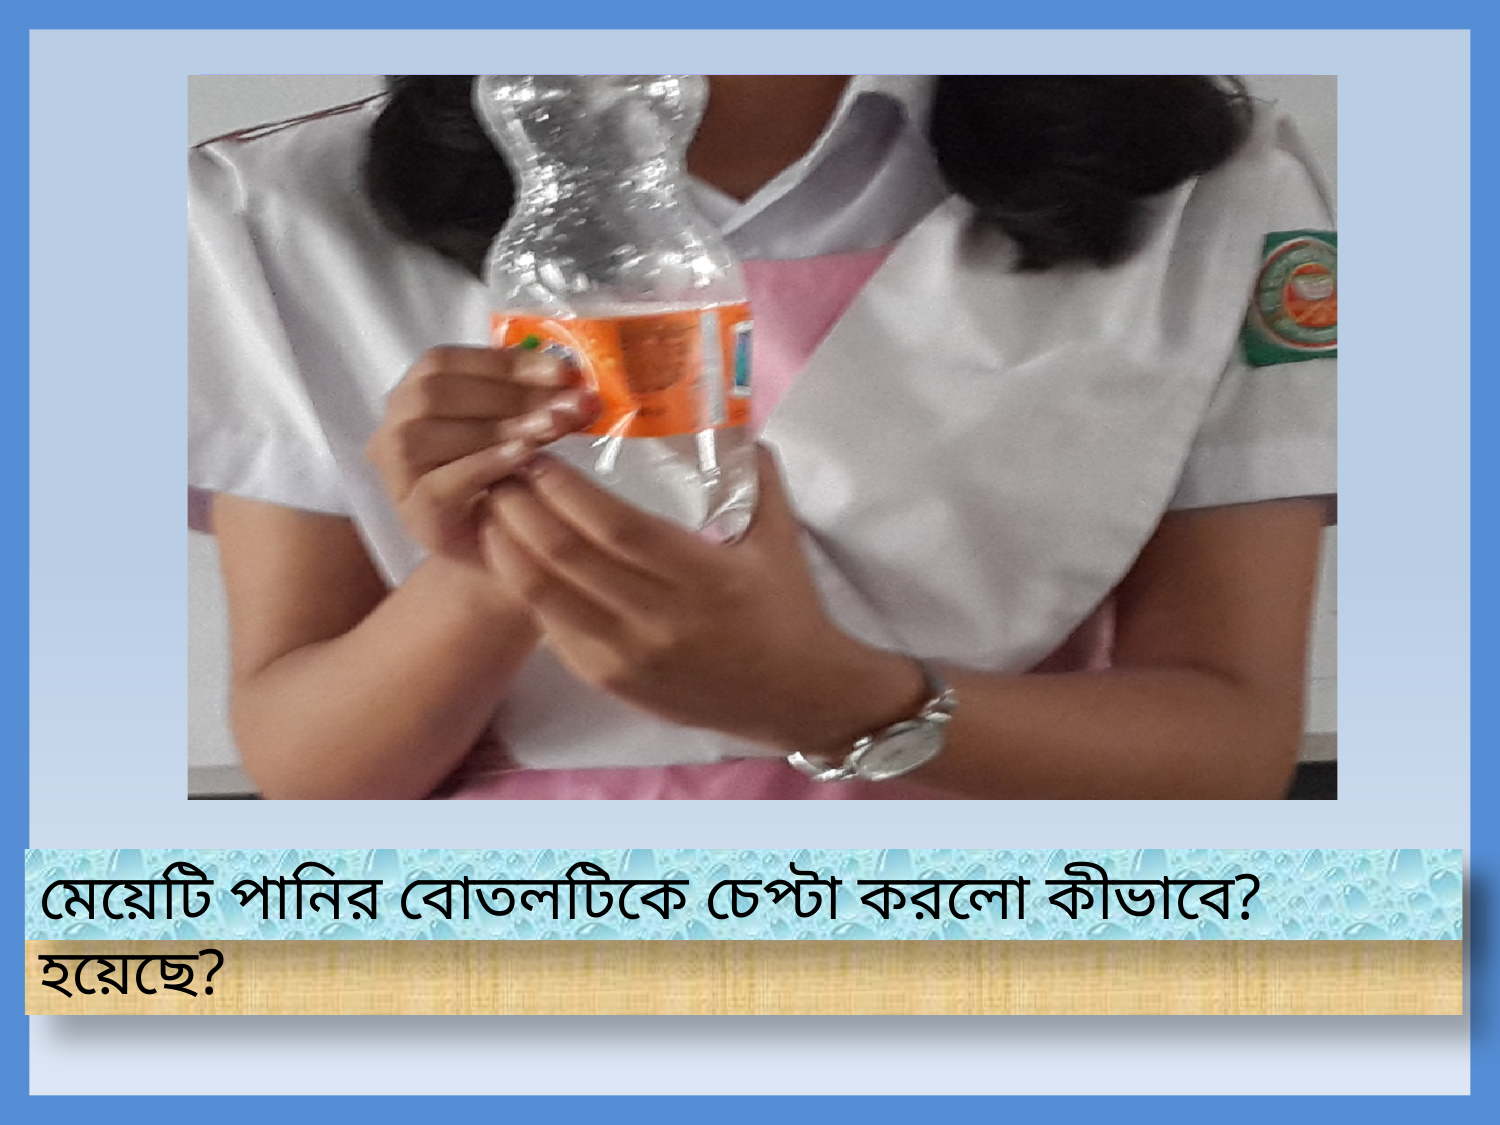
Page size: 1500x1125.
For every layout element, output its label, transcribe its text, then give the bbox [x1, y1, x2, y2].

text_box মেয়েটি পানির বোতলটিকে চেপ্টা করলো কীভাবে? [24, 849, 1463, 940]
text_box গতিশীল বলের উপর কিক দেয়ার পর বলের কী পরিবর্তন হয়েছে? [24, 940, 1463, 1015]
picture [187, 74, 1338, 801]
text_box [0, 0, 1500, 1125]
